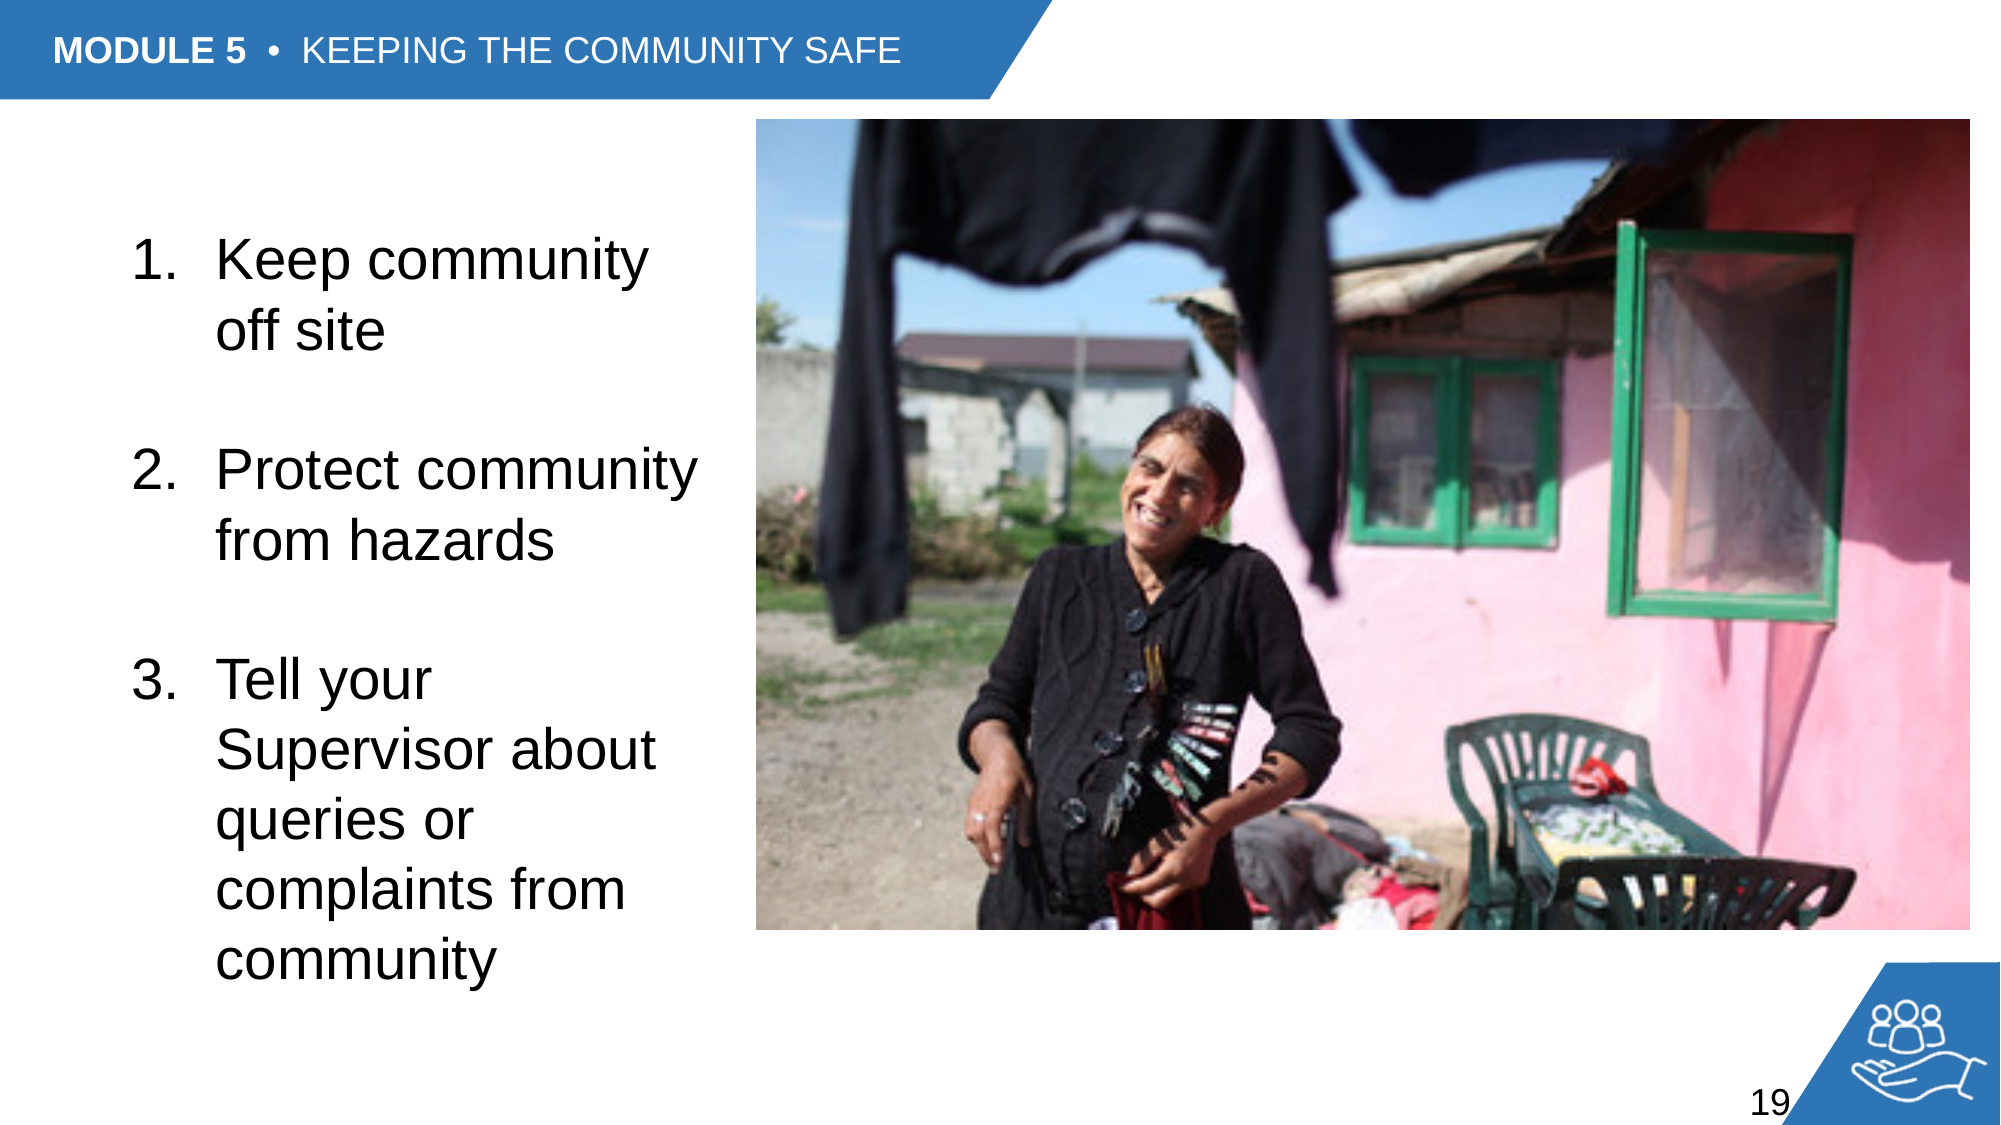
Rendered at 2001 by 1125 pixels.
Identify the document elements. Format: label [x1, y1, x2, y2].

picture [756, 119, 1970, 930]
text_box [0, 0, 2000, 1125]
